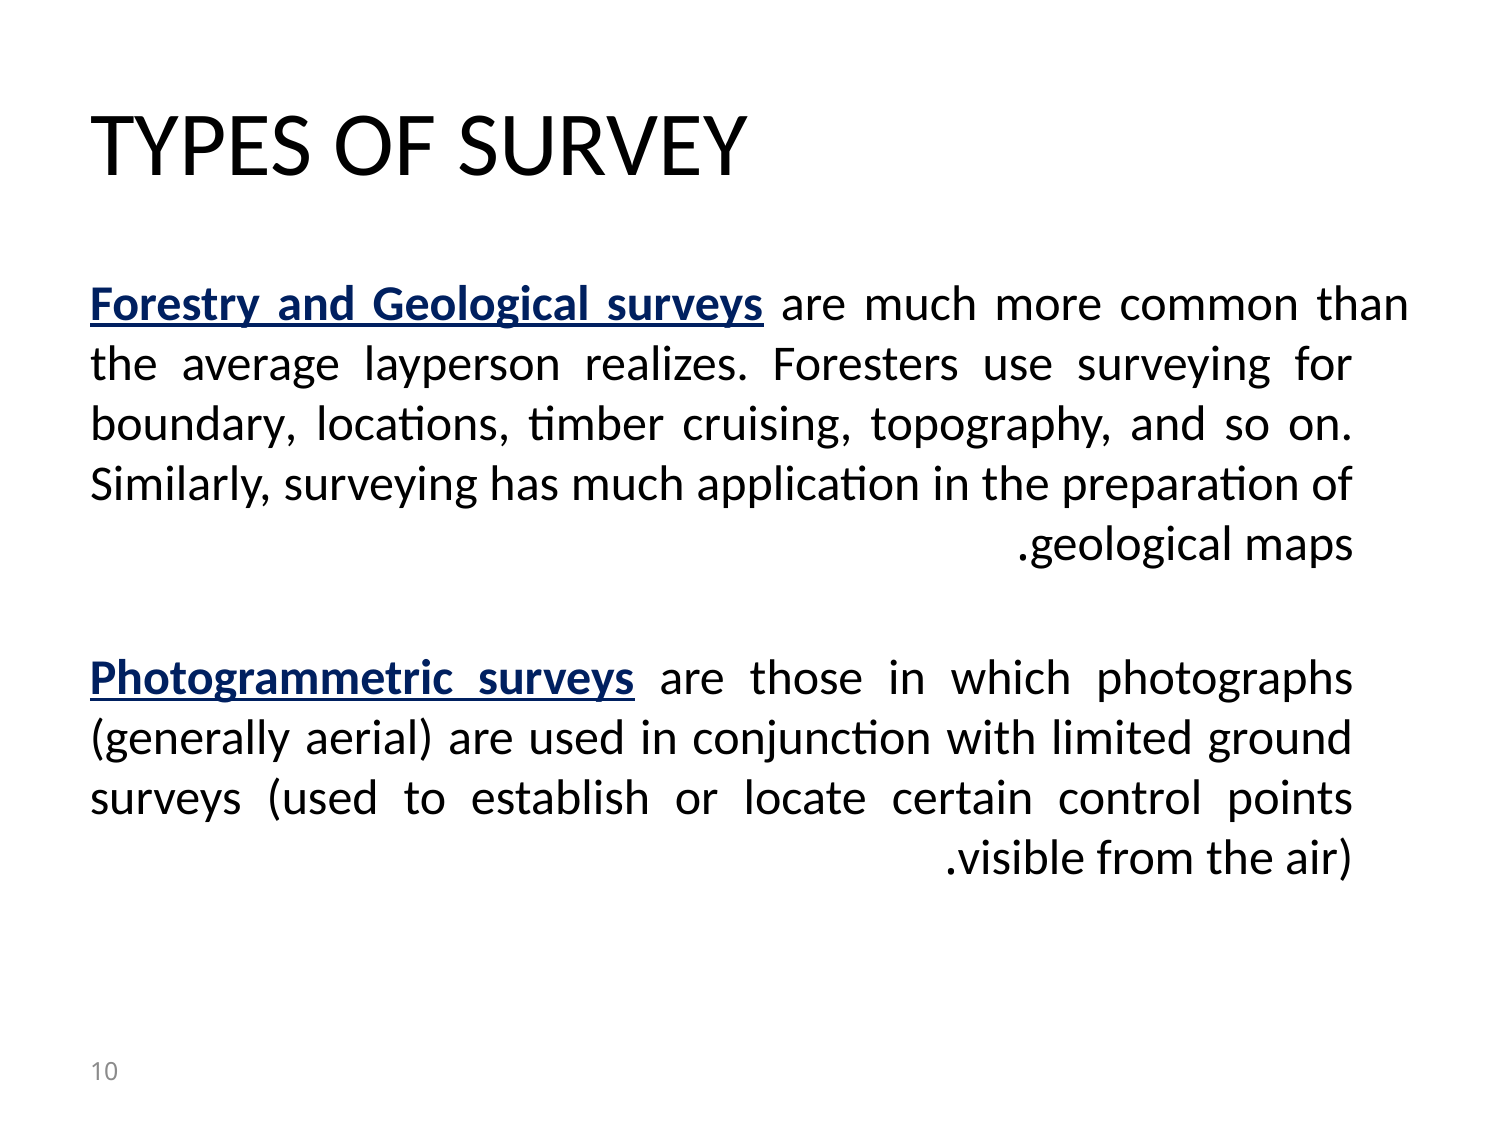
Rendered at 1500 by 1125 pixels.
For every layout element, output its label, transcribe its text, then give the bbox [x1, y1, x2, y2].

text_box Photogrammetric surveys are those in which photographs (generally aerial) are used in conjunction with limited ground surveys (used to establish or locate certain control points visible from the air). [74, 637, 1425, 1013]
list Forestry and Geological surveys are much more common than the average layperson realizes. Foresters use surveying for boundary, locations, timber cruising, topography, and so on. Similarly, surveying has much application in the preparation of geological maps. [75, 262, 1425, 637]
title TYPES OF SURVEY [75, 45, 1425, 233]
slide_number 10 [75, 1042, 425, 1103]
